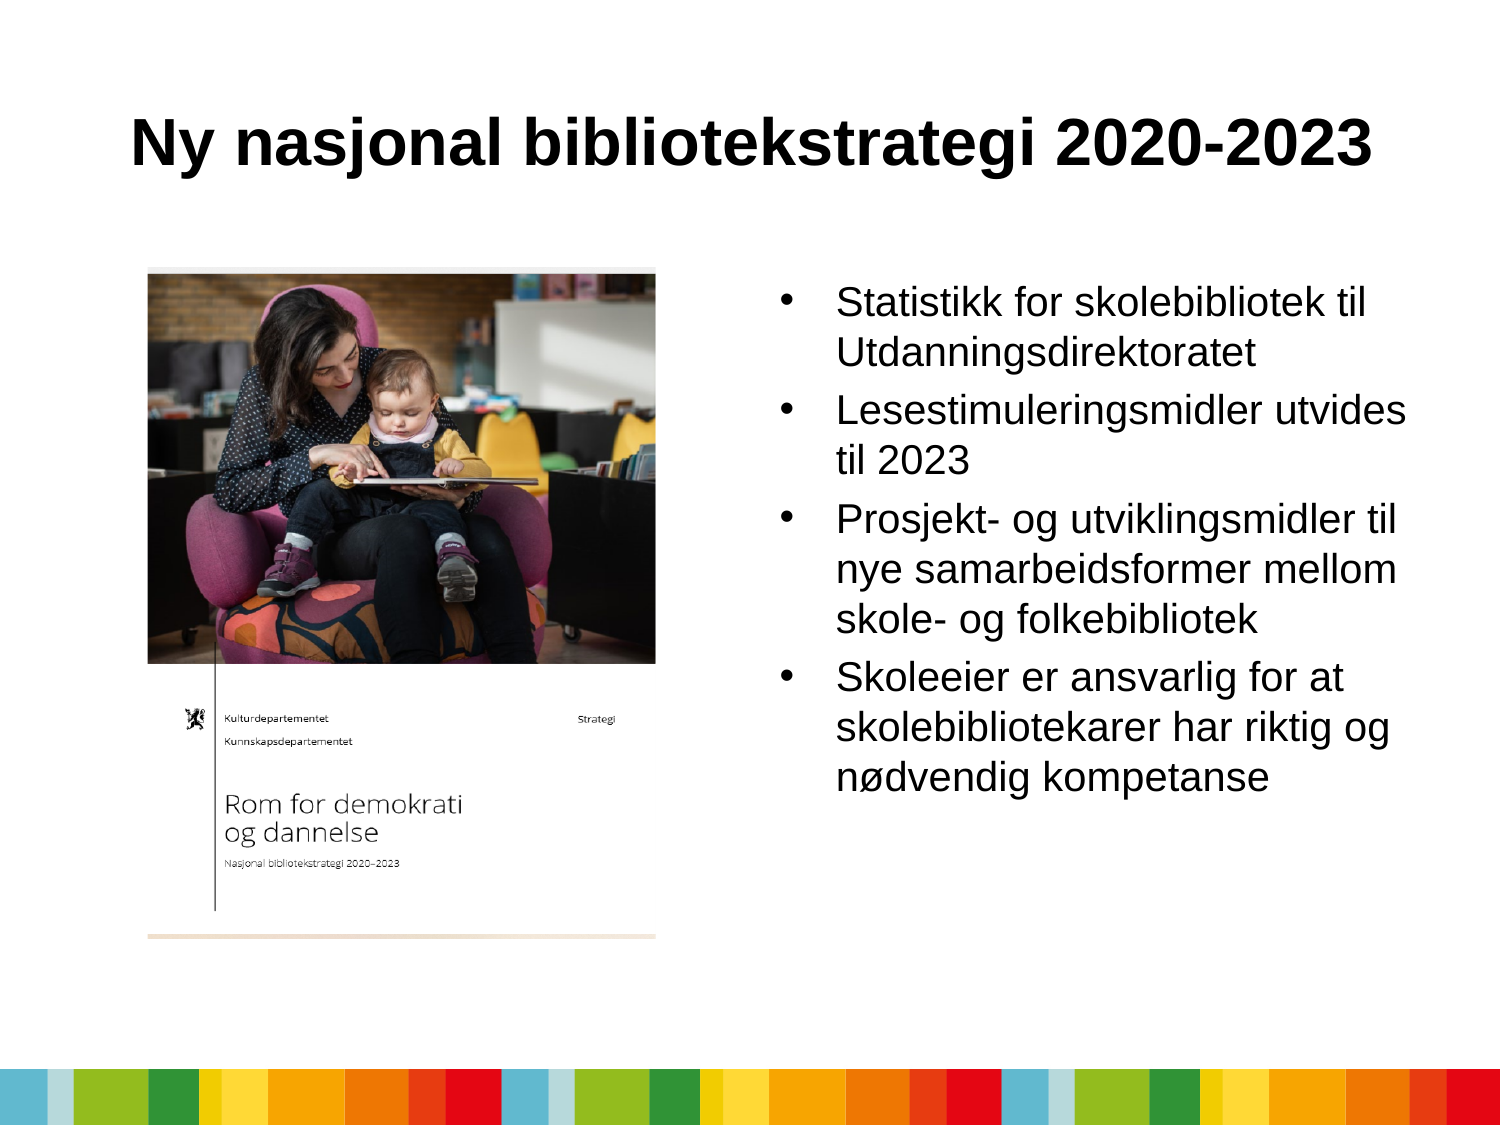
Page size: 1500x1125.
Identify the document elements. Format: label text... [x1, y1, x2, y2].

title Ny nasjonal bibliotekstrategi 2020-2023 [77, 68, 1428, 211]
list Statistikk for skolebibliotek til Utdanningsdirektoratet Lesestimuleringsmidler utvides til 2023 Prosjekt- og utviklingsmidler til nye samarbeidsformer mellom skole- og folkebibliotek Skoleeier er ansvarlig for at skolebibliotekarer har riktig og nødvendig kompetanse [764, 267, 1428, 939]
picture [0, 0, 1500, 1125]
